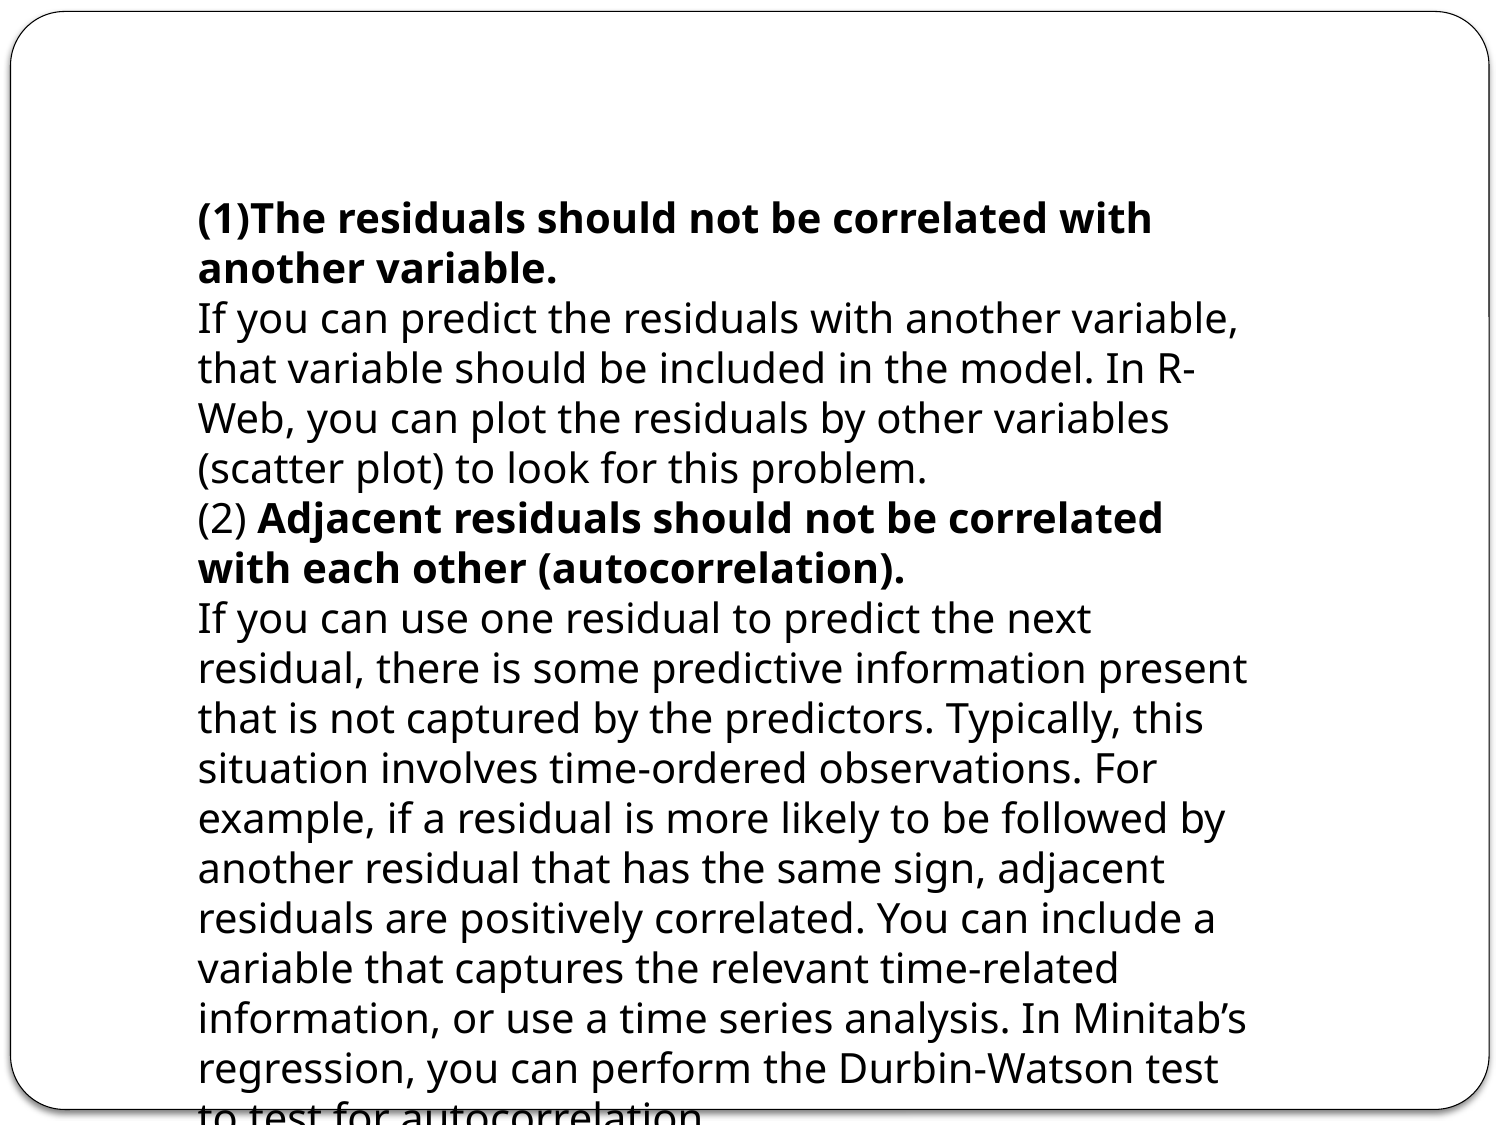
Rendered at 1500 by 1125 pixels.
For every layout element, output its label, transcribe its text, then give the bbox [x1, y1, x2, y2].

text_box (1)The residuals should not be correlated with another variable. If you can predict the residuals with another variable, that variable should be included in the model. In R-Web, you can plot the residuals by other variables (scatter plot) to look for this problem. (2) Adjacent residuals should not be correlated with each other (autocorrelation). If you can use one residual to predict the next residual, there is some predictive information present that is not captured by the predictors. Typically, this situation involves time-ordered observations. For example, if a residual is more likely to be followed by another residual that has the same sign, adjacent residuals are positively correlated. You can include a variable that captures the relevant time-related information, or use a time series analysis. In Minitab’s regression, you can perform the Durbin-Watson test to test for autocorrelation. [182, 184, 1282, 1125]
